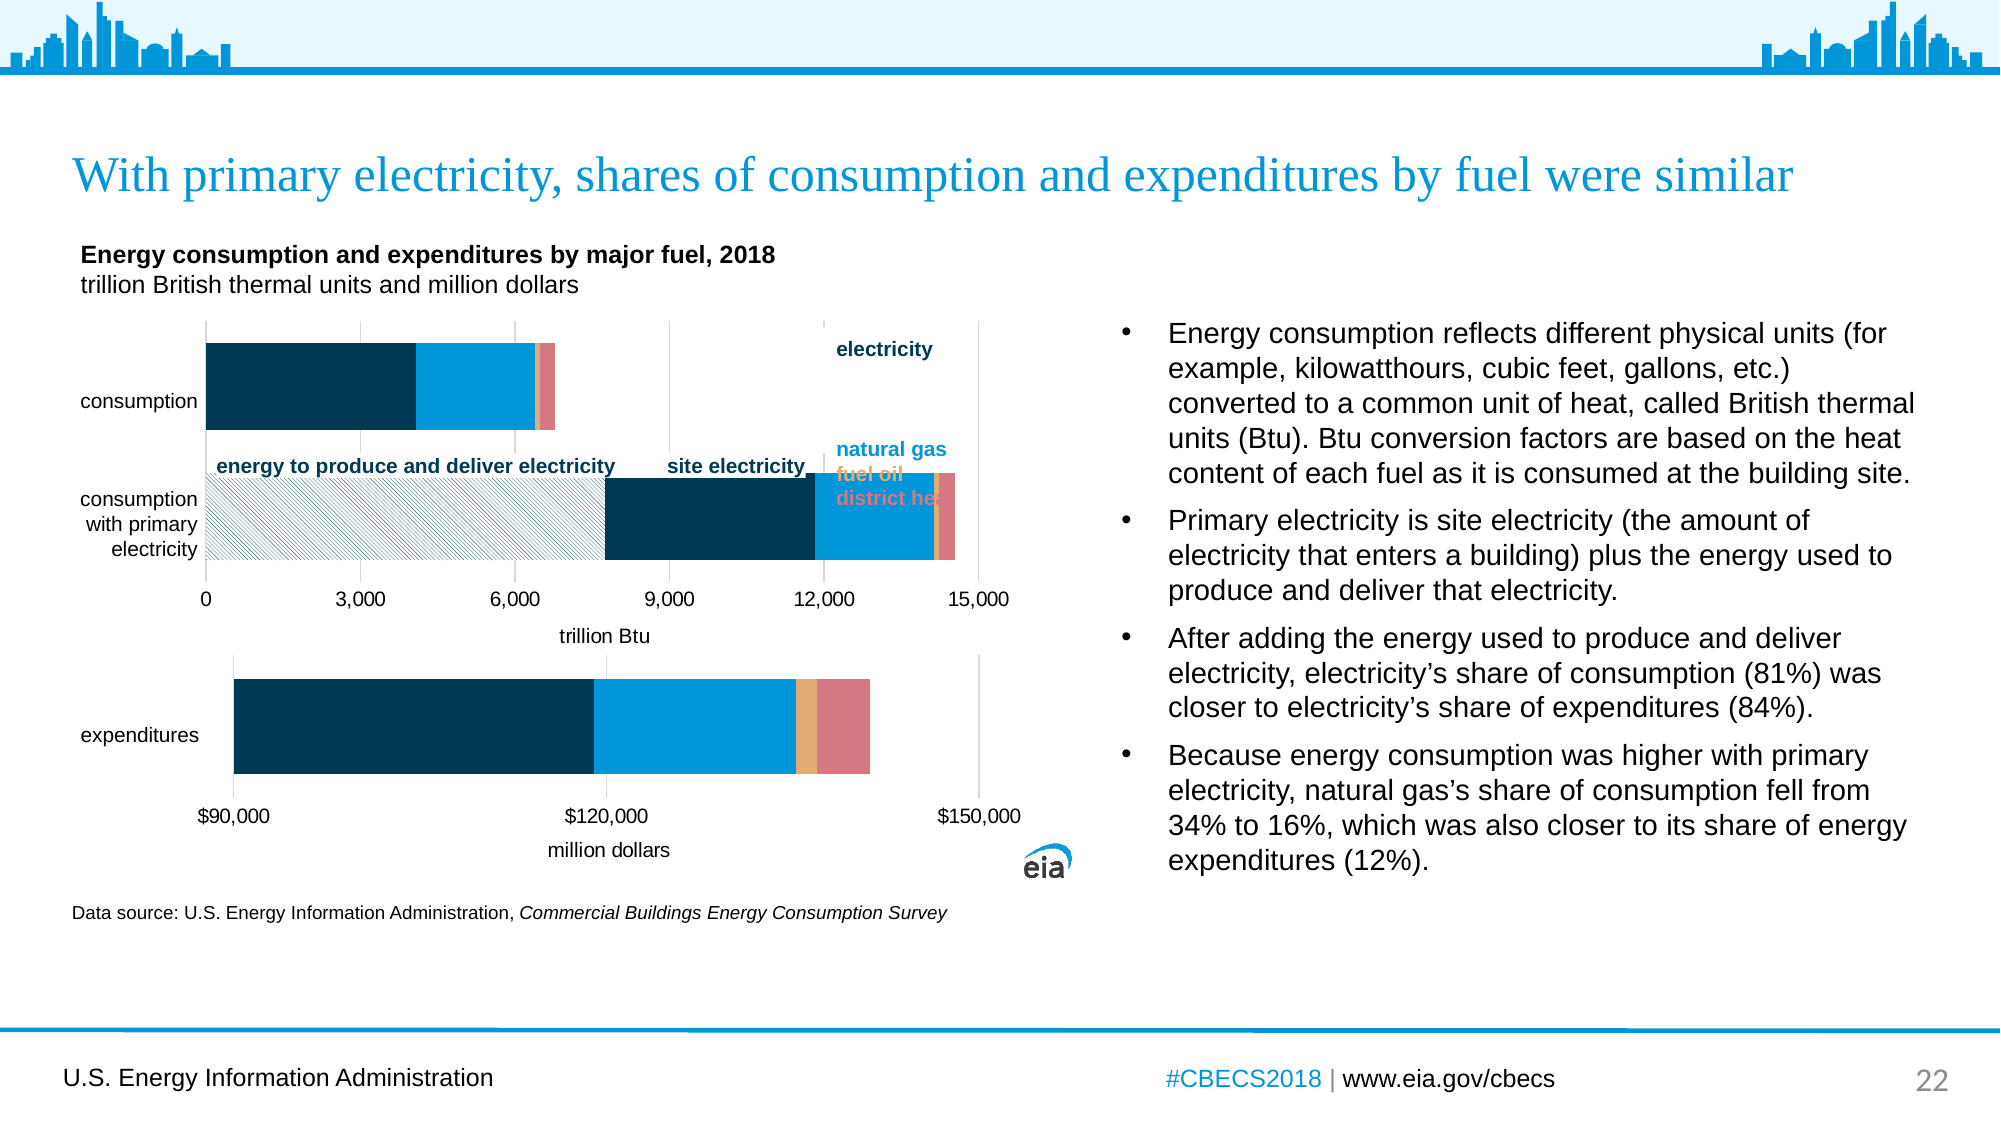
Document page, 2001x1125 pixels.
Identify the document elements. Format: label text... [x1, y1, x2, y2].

picture [1038, 849, 1073, 880]
title With primary electricity, shares of consumption and expenditures by fuel were similar [57, 84, 1978, 209]
text_box Energy consumption and expenditures by major fuel, 2018 trillion British thermal units and million dollars [65, 231, 1026, 306]
text_box Energy consumption reflects different physical units (for example, kilowatthours, cubic feet, gallons, etc.) converted to a common unit of heat, called British thermal units (Btu). Btu conversion factors are based on the heat content of each fuel as it is consumed at the building site. Primary electricity is site electricity (the amount of electricity that enters a building) plus the energy used to produce and deliver that electricity. After adding the energy used to produce and deliver electricity, electricity’s share of consumption (81%) was closer to electricity’s share of expenditures (84%). Because energy consumption was higher with primary electricity, natural gas’s share of consumption fell from 34% to 16%, which was also closer to its share of energy expenditures (12%). [1106, 306, 1944, 884]
text_box Data source: U.S. Energy Information Administration, Commercial Buildings Energy Consumption Survey [57, 892, 1017, 931]
footer #CBECS2018 | www.eia.gov/cbecs [1023, 1047, 1699, 1107]
text_box consumption with primary electricity [25, 478, 183, 568]
chart [180, 313, 1038, 894]
text_box expenditures [39, 714, 180, 755]
picture [1038, 841, 1073, 856]
slide_number 22 [1886, 1048, 1978, 1109]
text_box consumption [39, 379, 183, 420]
